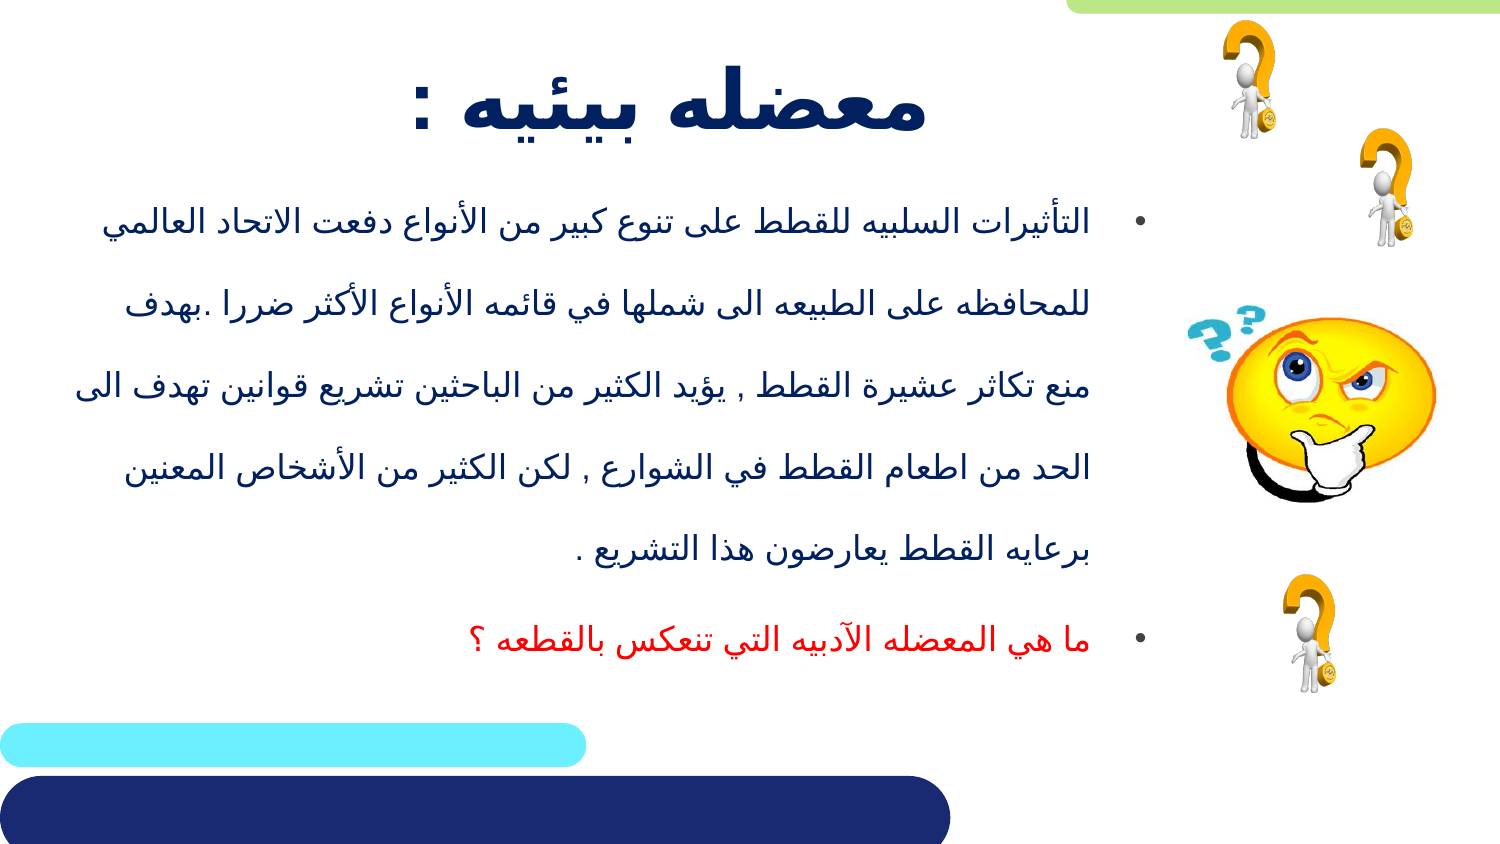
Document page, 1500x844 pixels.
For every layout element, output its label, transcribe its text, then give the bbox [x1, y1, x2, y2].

picture [1207, 17, 1296, 139]
picture [1345, 125, 1433, 248]
picture [1170, 304, 1454, 504]
picture [1267, 571, 1356, 693]
text_box معضله بيئيه : [297, 50, 1159, 143]
list التأثيرات السلبيه للقطط على تنوع كبير من الأنواع دفعت الاتحاد العالمي للمحافظه على الطبيعه الى شملها في قائمه الأنواع الأكثر ضررا .بهدف منع تكاثر عشيرة القطط , يؤيد الكثير من الباحثين تشريع قوانين تهدف الى الحد من اطعام القطط في الشوارع , لكن الكثير من الأشخاص المعنين برعايه القطط يعارضون هذا التشريع . ما هي المعضله الآدبيه التي تنعكس بالقطعه ؟ [63, 153, 1171, 665]
